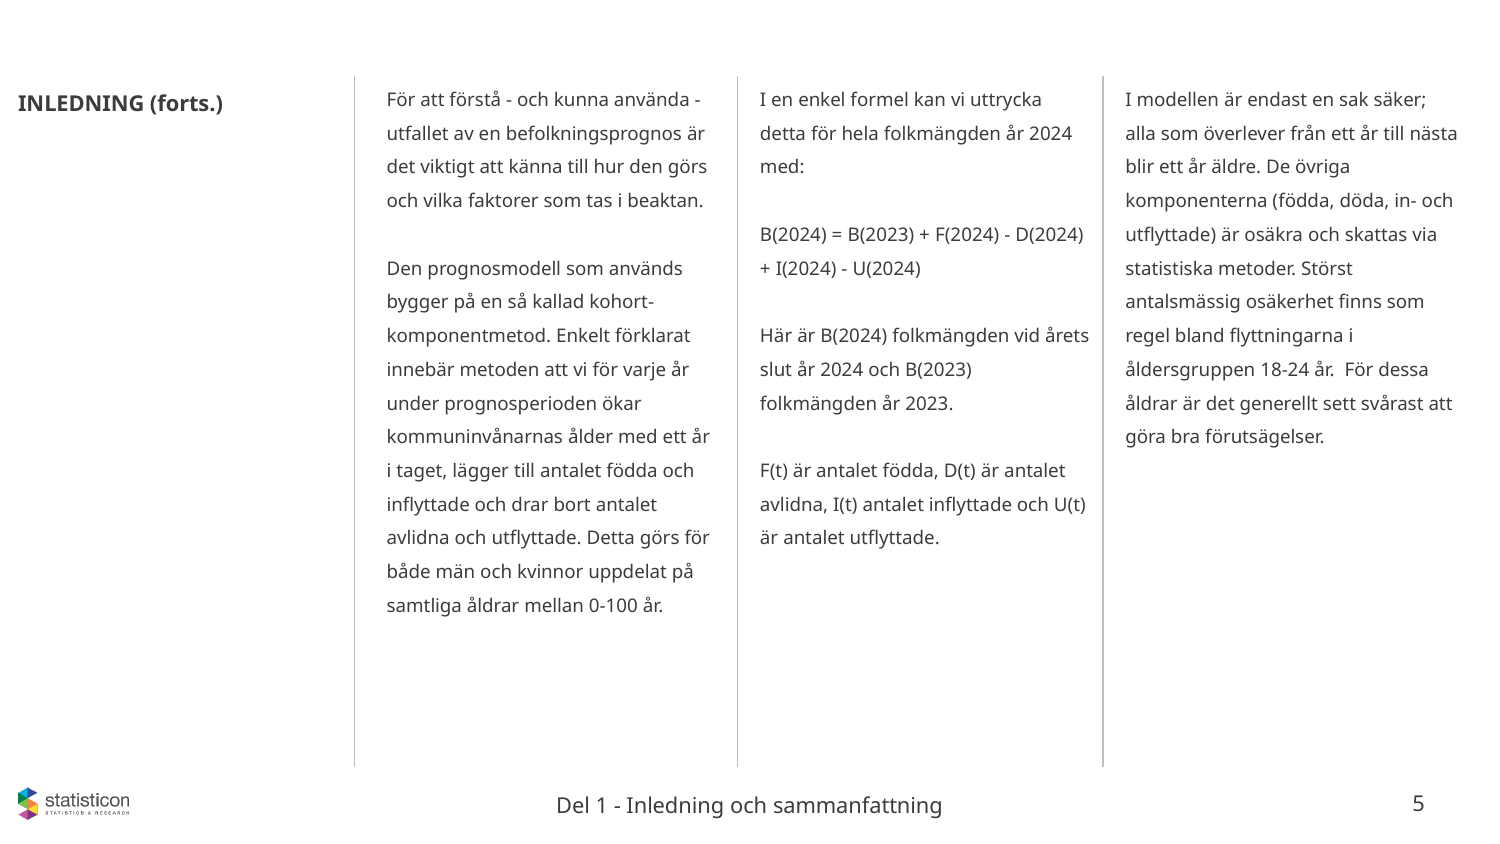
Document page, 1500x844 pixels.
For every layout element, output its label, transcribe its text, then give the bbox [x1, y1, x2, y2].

text_box För att förstå - och kunna använda - utfallet av en befolkningsprognos är det viktigt att känna till hur den görs och vilka faktorer som tas i beaktan. Den prognosmodell som används bygger på en så kallad kohort-komponentmetod. Enkelt förklarat innebär metoden att vi för varje år under prognosperioden ökar kommuninvånarnas ålder med ett år i taget, lägger till antalet födda och inflyttade och drar bort antalet avlidna och utflyttade. Detta görs för både män och kvinnor uppdelat på samtliga åldrar mellan 0-100 år. [385, 74, 721, 726]
footer Del 1 - Inledning och sammanfattning [512, 782, 988, 827]
slide_number 5 [1074, 782, 1425, 827]
text_box I en enkel formel kan vi uttrycka detta för hela folkmängden år 2024 med: B(2024) = B(2023) + F(2024) - D(2024) + I(2024) - U(2024) Här är B(2024) folkmängden vid årets slut år 2024 och B(2023) folkmängden år 2023. F(t) är antalet födda, D(t) är antalet avlidna, I(t) antalet inflyttade och U(t) är antalet utflyttade. [758, 74, 1094, 726]
picture [18, 787, 129, 821]
title INLEDNING (forts.) [16, 74, 352, 726]
text_box I modellen är endast en sak säker; alla som överlever från ett år till nästa blir ett år äldre. De övriga komponenterna (födda, döda, in- och utflyttade) är osäkra och skattas via statistiska metoder. Störst antalsmässig osäkerhet finns som regel bland flyttningarna i åldersgruppen 18-24 år. För dessa åldrar är det generellt sett svårast att göra bra förutsägelser. [1123, 74, 1460, 726]
